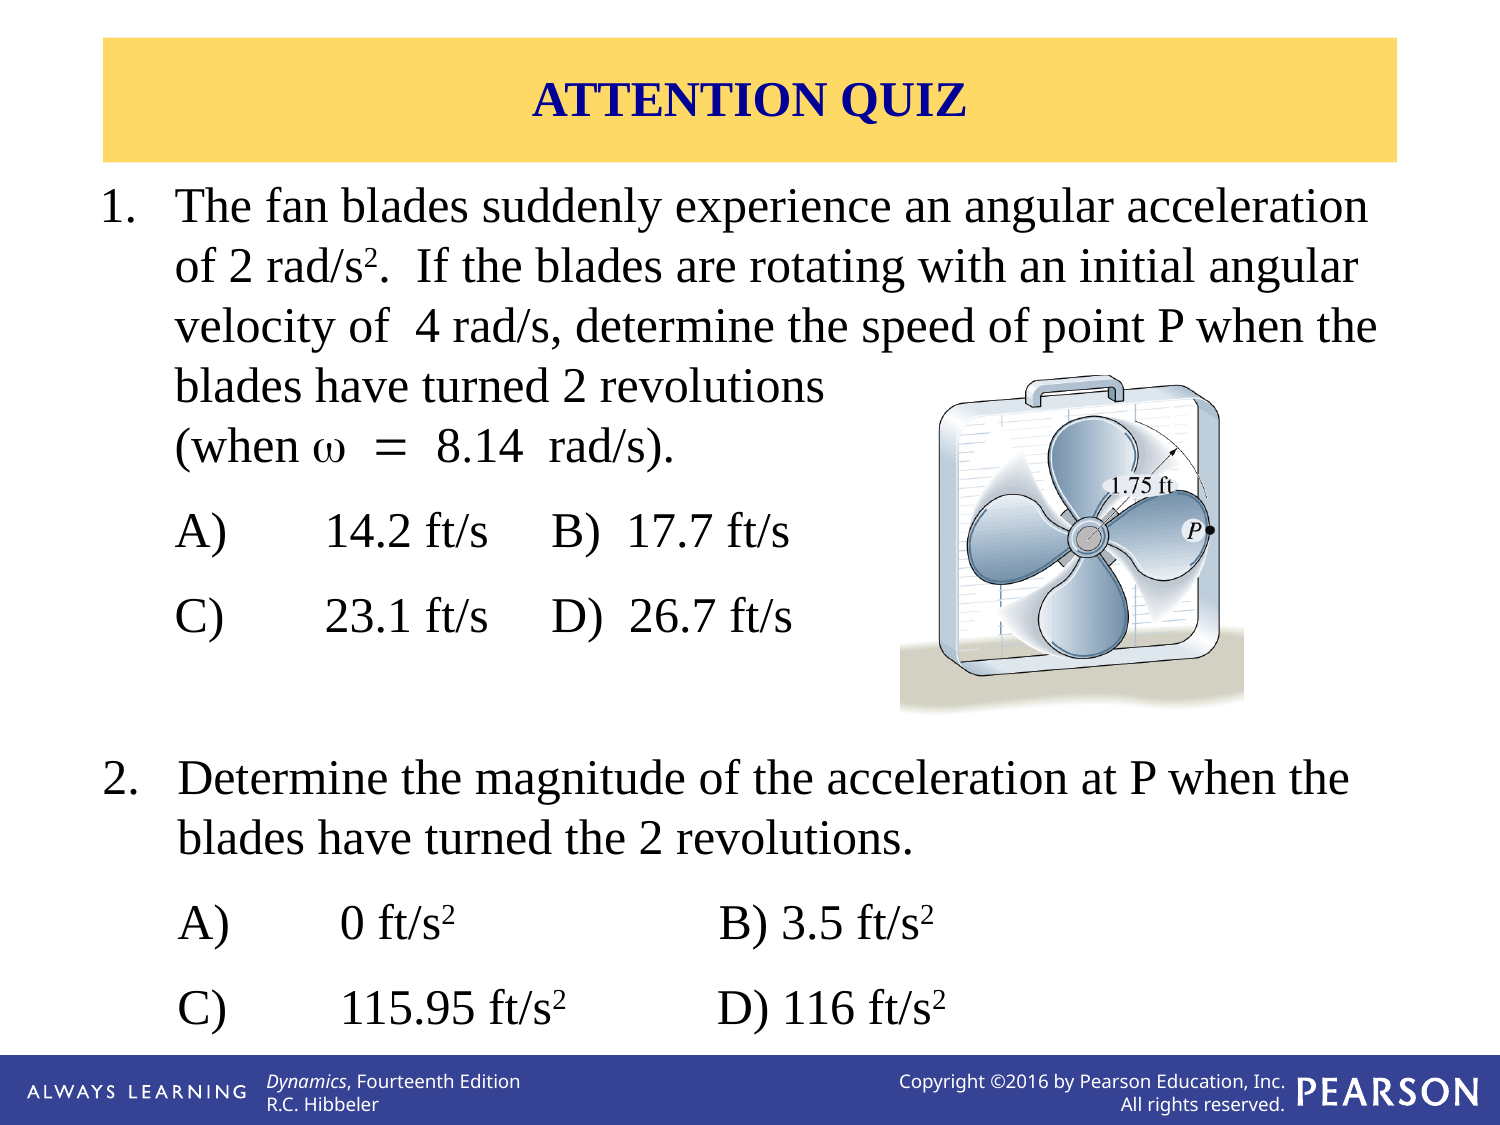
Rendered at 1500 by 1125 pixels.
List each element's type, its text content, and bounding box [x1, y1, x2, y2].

picture [899, 374, 1244, 725]
text_box 2. Determine the magnitude of the acceleration at P when the blades have turned the 2 revolutions. A) 0 ft/s2 B) 3.5 ft/s2 C) 115.95 ft/s2 D) 116 ft/s2 [87, 737, 1375, 1043]
title ATTENTION QUIZ [103, 37, 1397, 163]
text_box 1. The fan blades suddenly experience an angular acceleration of 2 rad/s2. If the blades are rotating with an initial angular velocity of 4 rad/s, determine the speed of point P when the blades have turned 2 revolutions (when w = 8.14 rad/s). A) 14.2 ft/s B) 17.7 ft/s C) 23.1 ft/s D) 26.7 ft/s [84, 165, 1425, 651]
